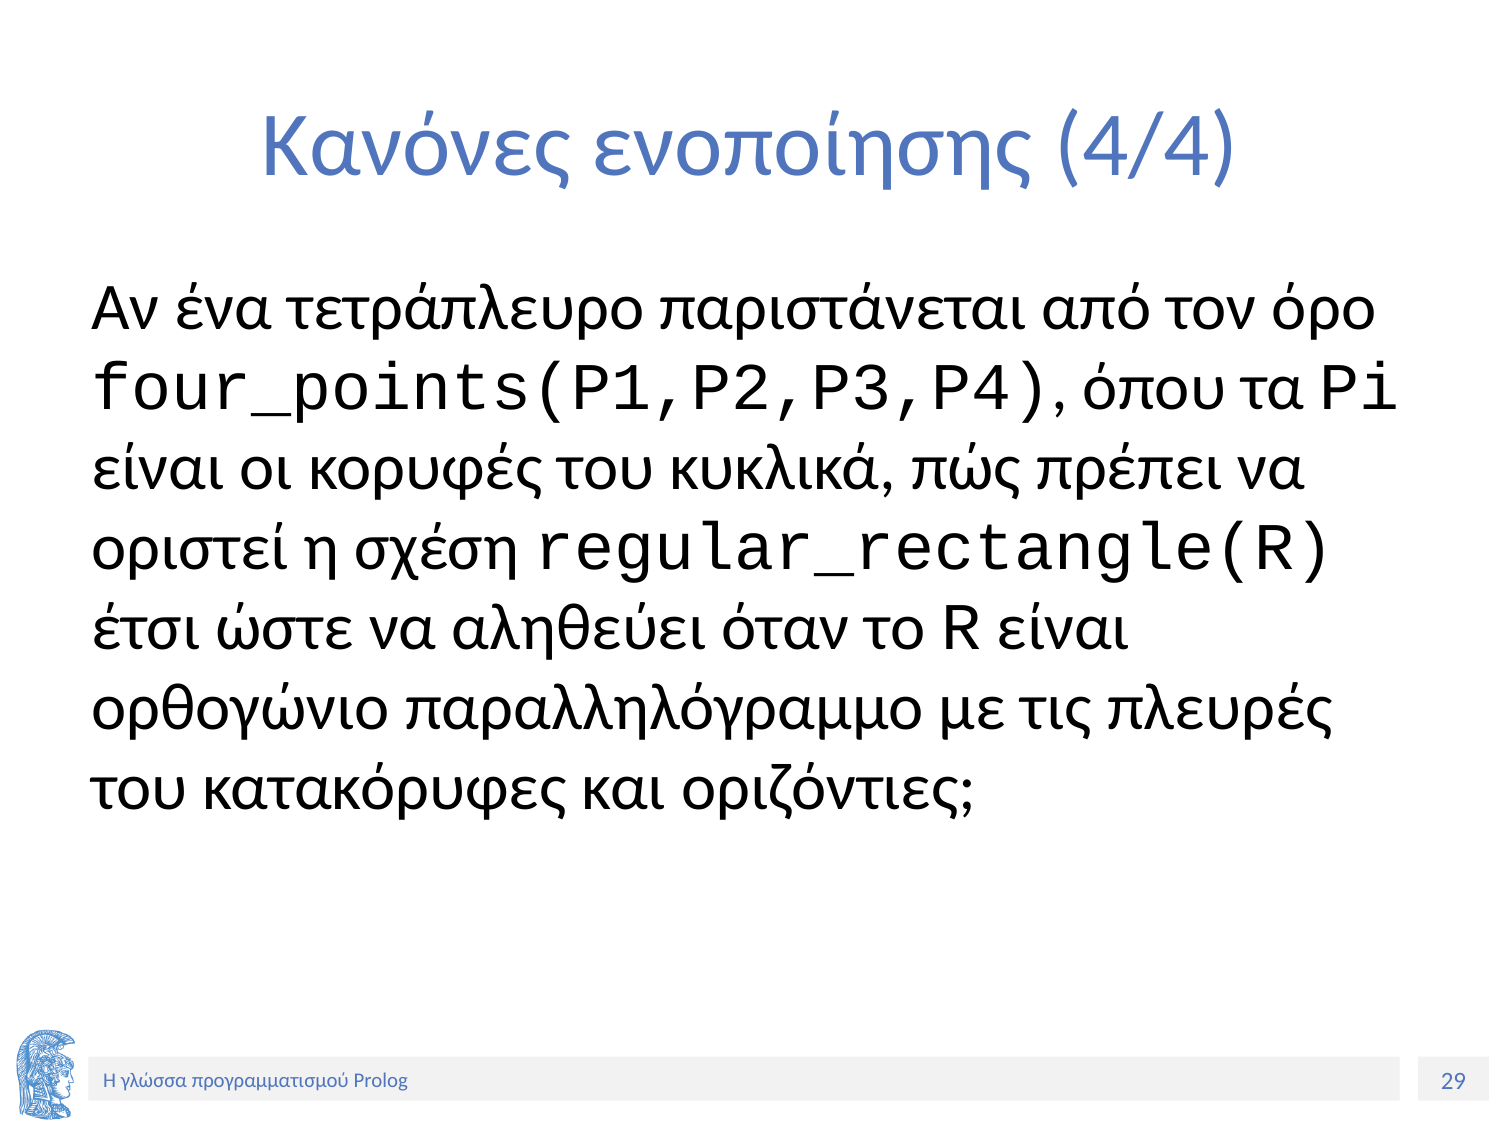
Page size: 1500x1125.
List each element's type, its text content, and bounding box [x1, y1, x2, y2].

picture [9, 1026, 81, 1120]
list Αν ένα τετράπλευρο παριστάνεται από τον όρο four_points(P1,P2,P3,P4), όπου τα Pi είναι οι κορυφές του κυκλικά, πώς πρέπει να οριστεί η σχέση regular_rectangle(R) έτσι ώστε να αληθεύει όταν το R είναι ορθογώνιο παραλληλόγραμμο με τις πλευρές του κατακόρυφες και οριζόντιες; [76, 255, 1427, 998]
title Κανόνες ενοποίησης (4/4) [75, 45, 1425, 233]
